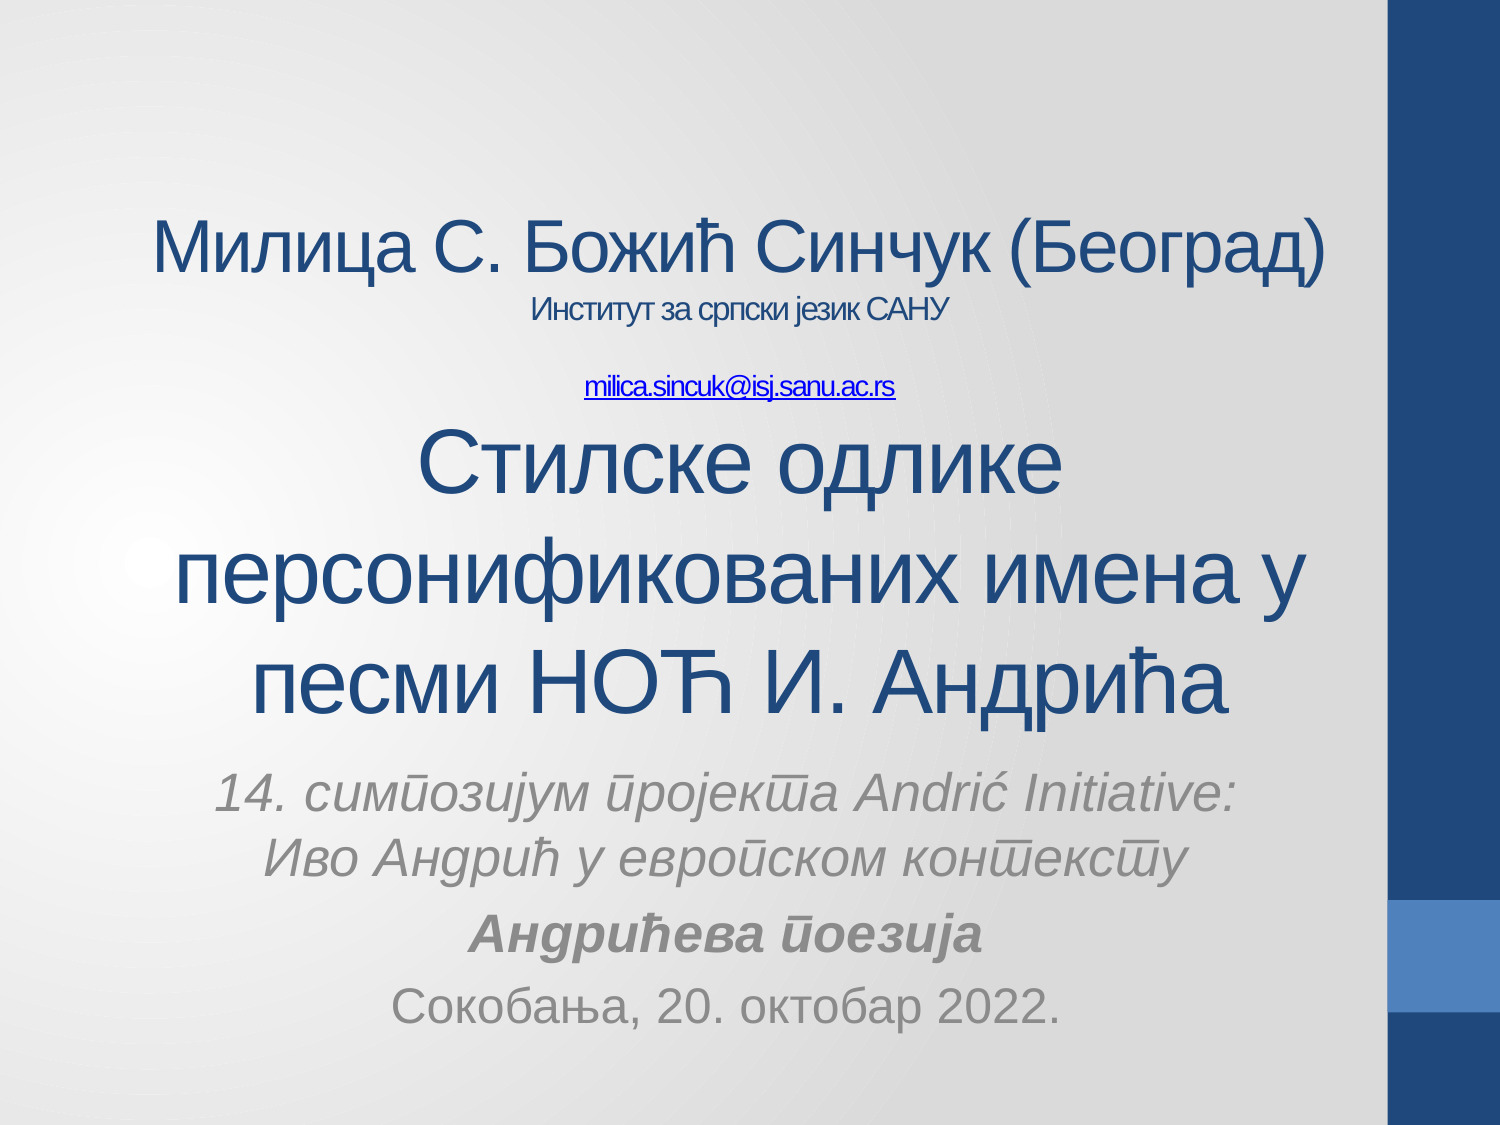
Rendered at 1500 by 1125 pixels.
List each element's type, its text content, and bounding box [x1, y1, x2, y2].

title Милица С. Божић Синчук (Београд) Институт за српски језик САНУ milica.sincuk@isj.sanu.ac.rs Стилске одлике персонификованих имена у песми Ноћ И. Андрића [64, 125, 1415, 740]
subtitle 14. симпозијум пројекта Andrić Initiative: Иво Андрић у европском контексту Андрићева поезија Сокобања, 20. октобар 2022. [171, 704, 1282, 1059]
